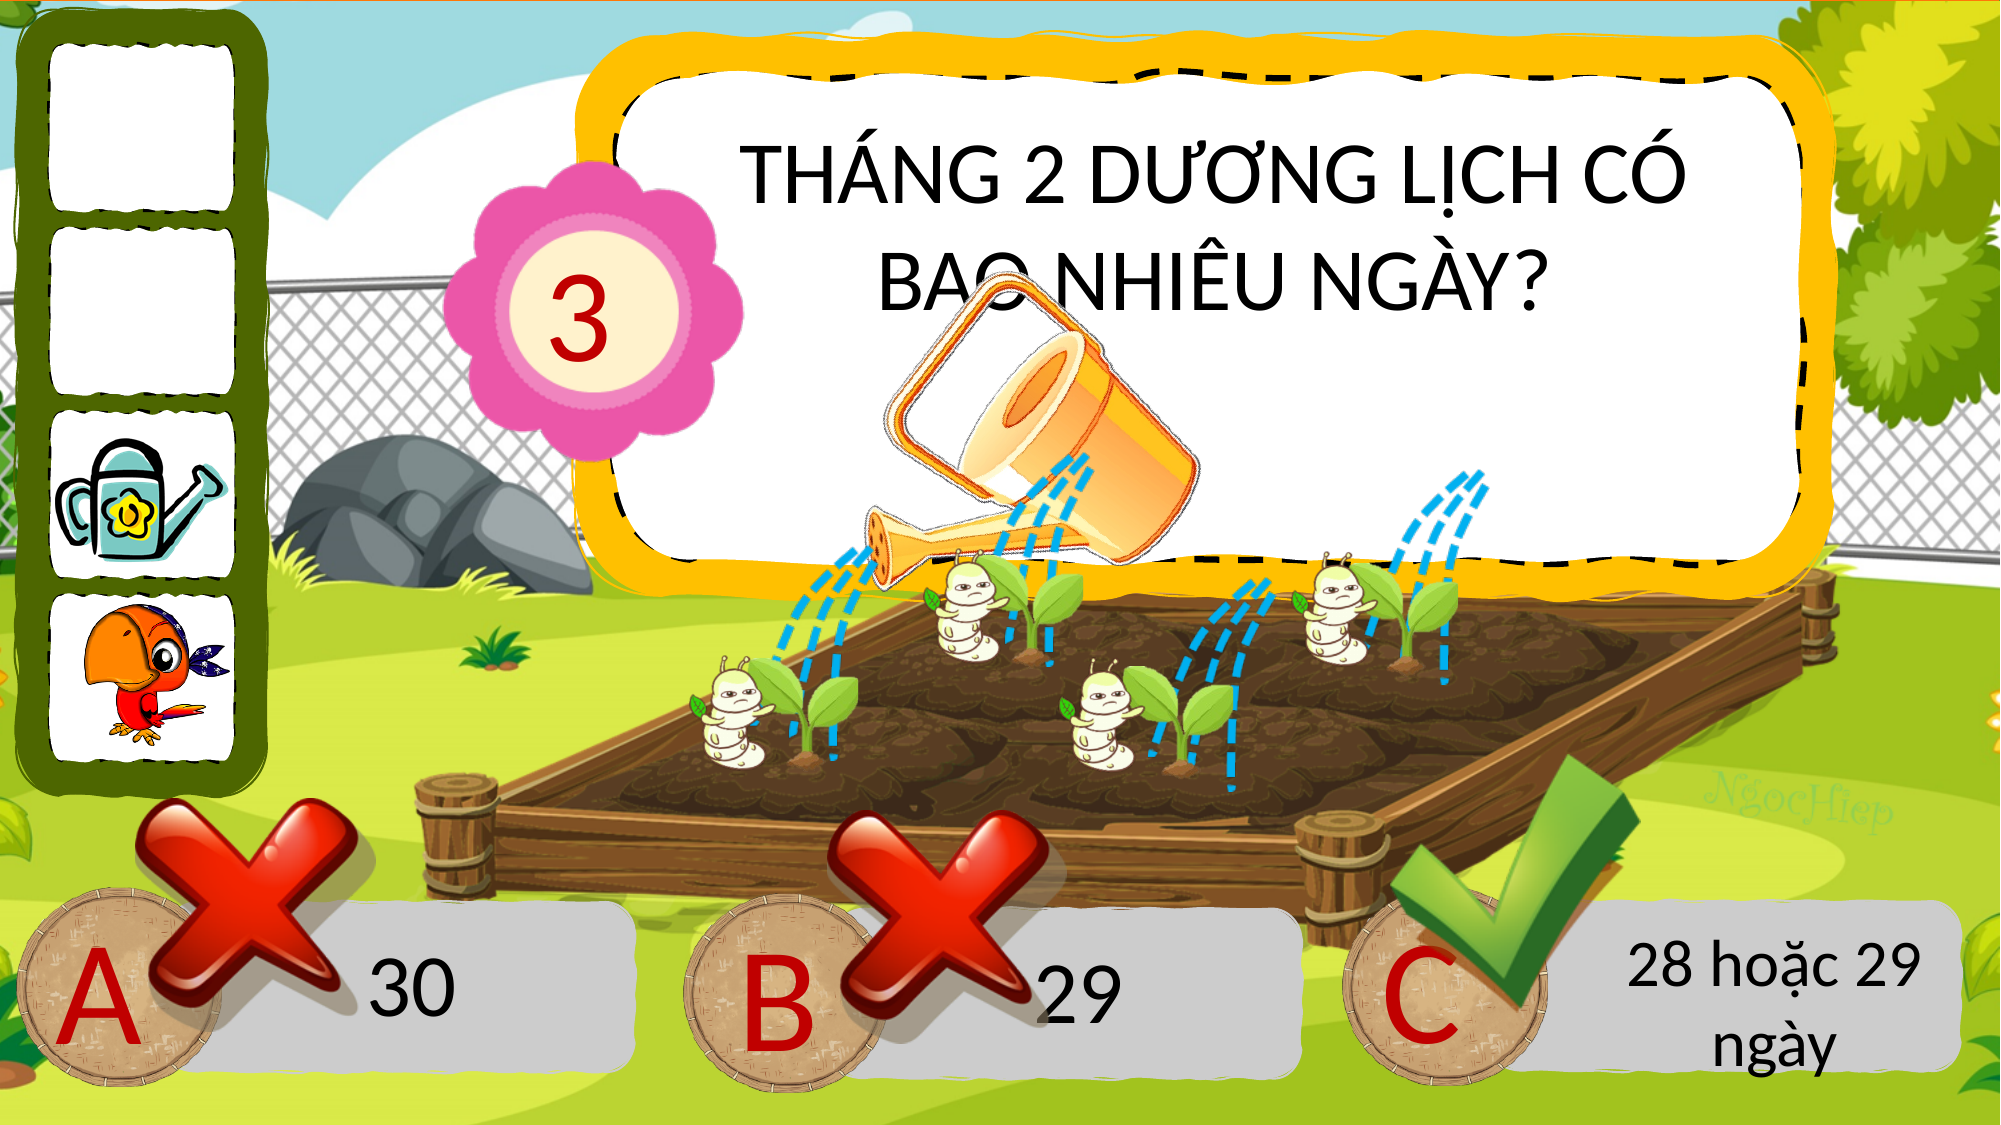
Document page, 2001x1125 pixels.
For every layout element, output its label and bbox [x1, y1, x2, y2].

text_box [1342, 886, 1980, 1090]
picture [0, 0, 2000, 1125]
text_box [428, 36, 1834, 596]
text_box [683, 893, 1302, 1093]
text_box [16, 887, 635, 1087]
